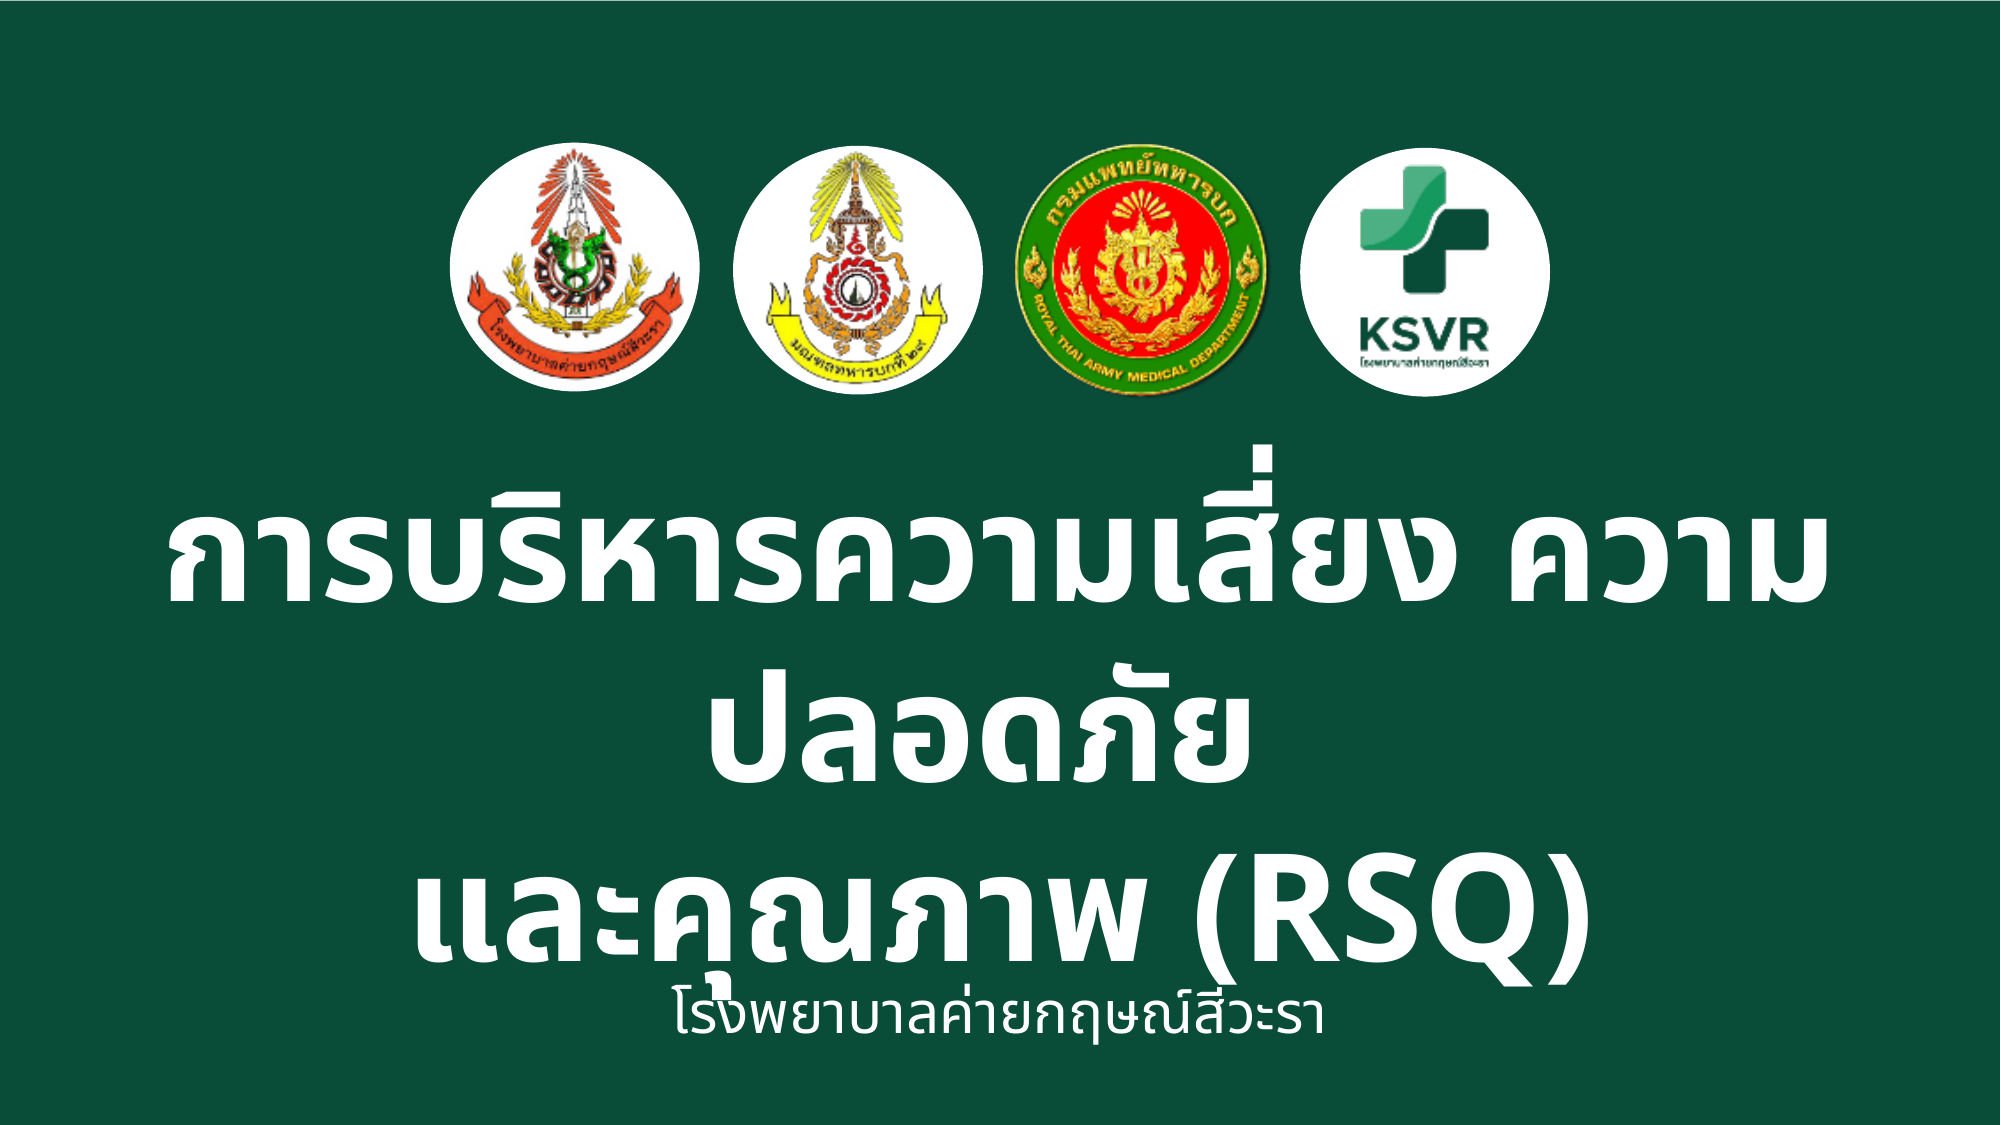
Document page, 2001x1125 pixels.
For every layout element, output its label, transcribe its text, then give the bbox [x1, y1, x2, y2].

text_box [449, 134, 1550, 401]
text_box [0, 0, 2000, 1125]
text_box การบริหารความเสี่ยง ความปลอดภัย และคุณภาพ (RSQ) [69, 443, 1930, 999]
text_box โรงพยาบาลค่ายกฤษณ์สีวะรา [476, 899, 1523, 1125]
